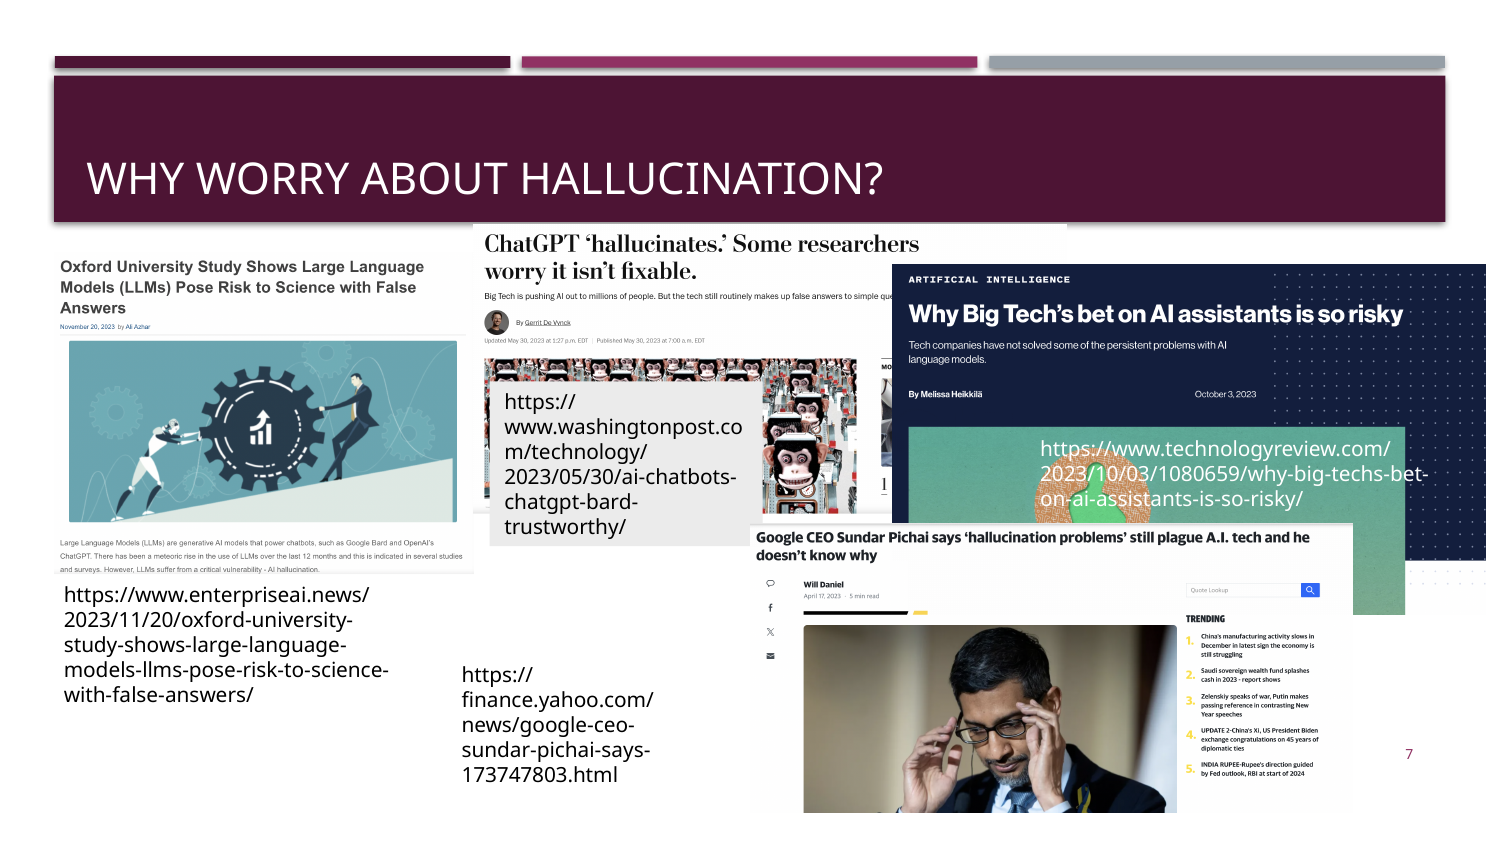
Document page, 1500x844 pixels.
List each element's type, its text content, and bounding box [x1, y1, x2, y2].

picture [54, 224, 1487, 814]
text_box https://www.washingtonpost.com/technology/2023/05/30/ai-chatbots-chatgpt-bard-trustworthy/ [489, 525, 744, 547]
text_box https://finance.yahoo.com/news/google-ceo-sundar-pichai-says-173747803.html [446, 654, 719, 794]
text_box https://www.enterpriseai.news/2023/11/20/oxford-university-study-shows-large-language-models-llms-pose-risk-to-science-with-false-answers/ [48, 577, 410, 714]
slide_number 7 [1358, 732, 1429, 778]
title Why worry about hallucination? [71, 86, 1429, 212]
